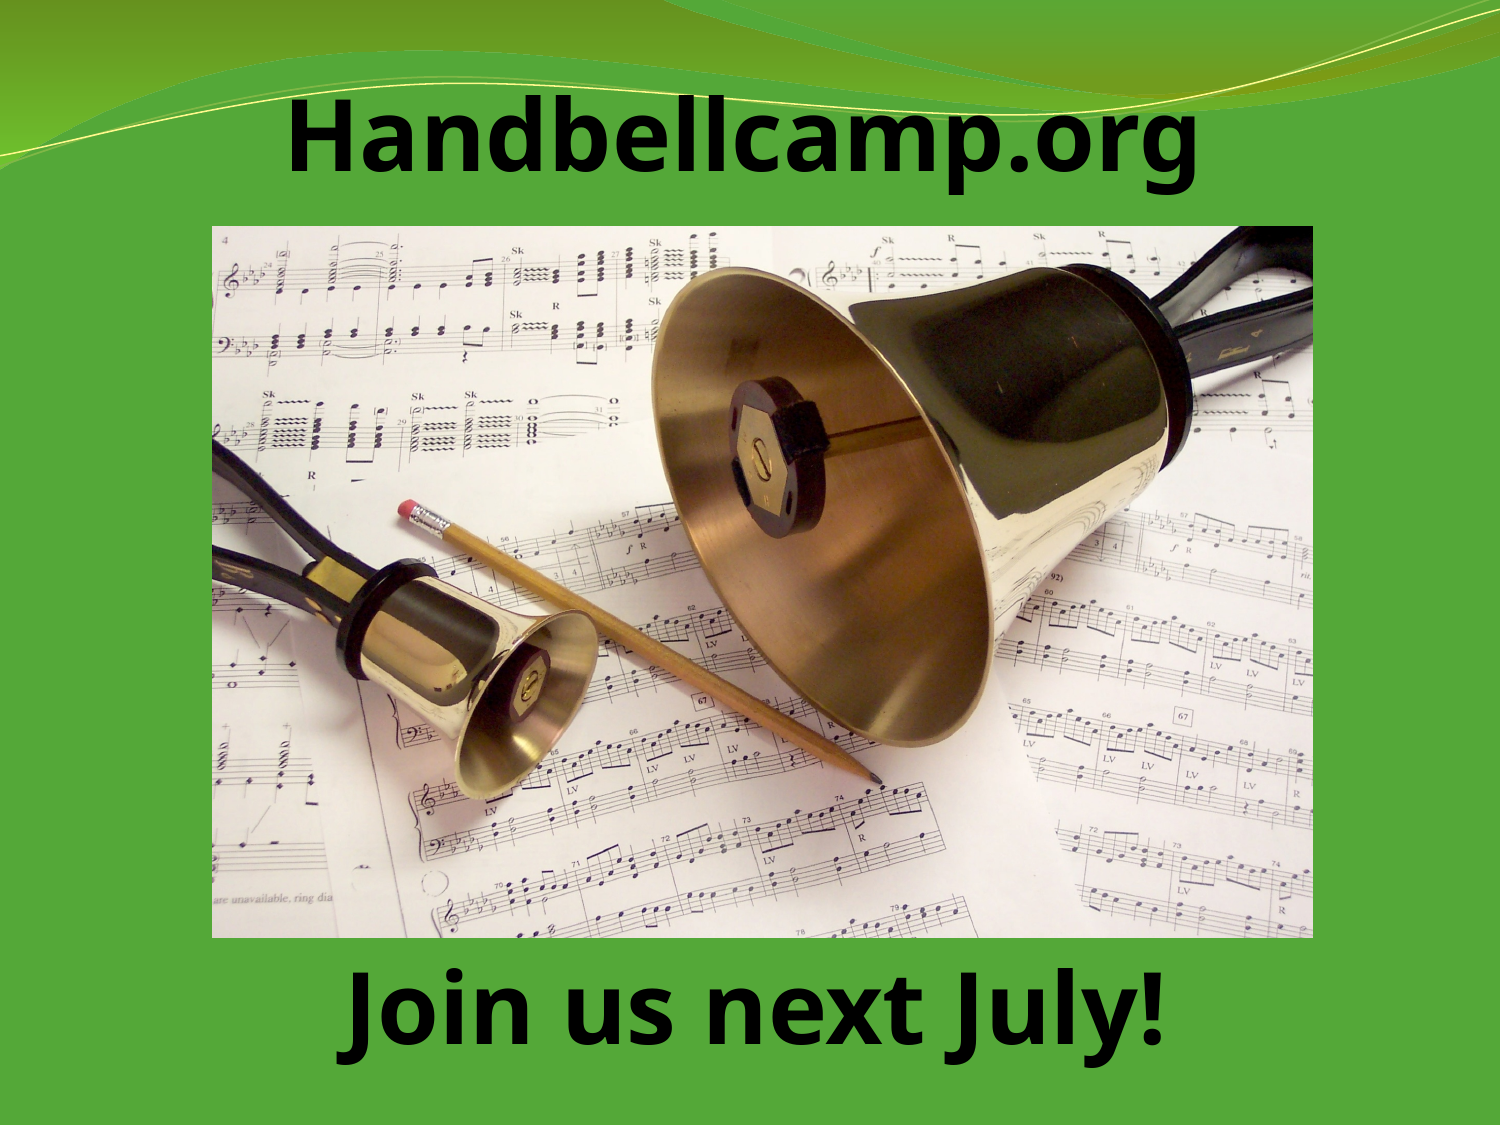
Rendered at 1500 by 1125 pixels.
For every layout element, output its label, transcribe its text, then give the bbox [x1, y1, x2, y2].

text_box Handbellcamp.org [137, 63, 1350, 199]
text_box Join us next July! [162, 937, 1350, 1073]
picture [212, 226, 1313, 938]
